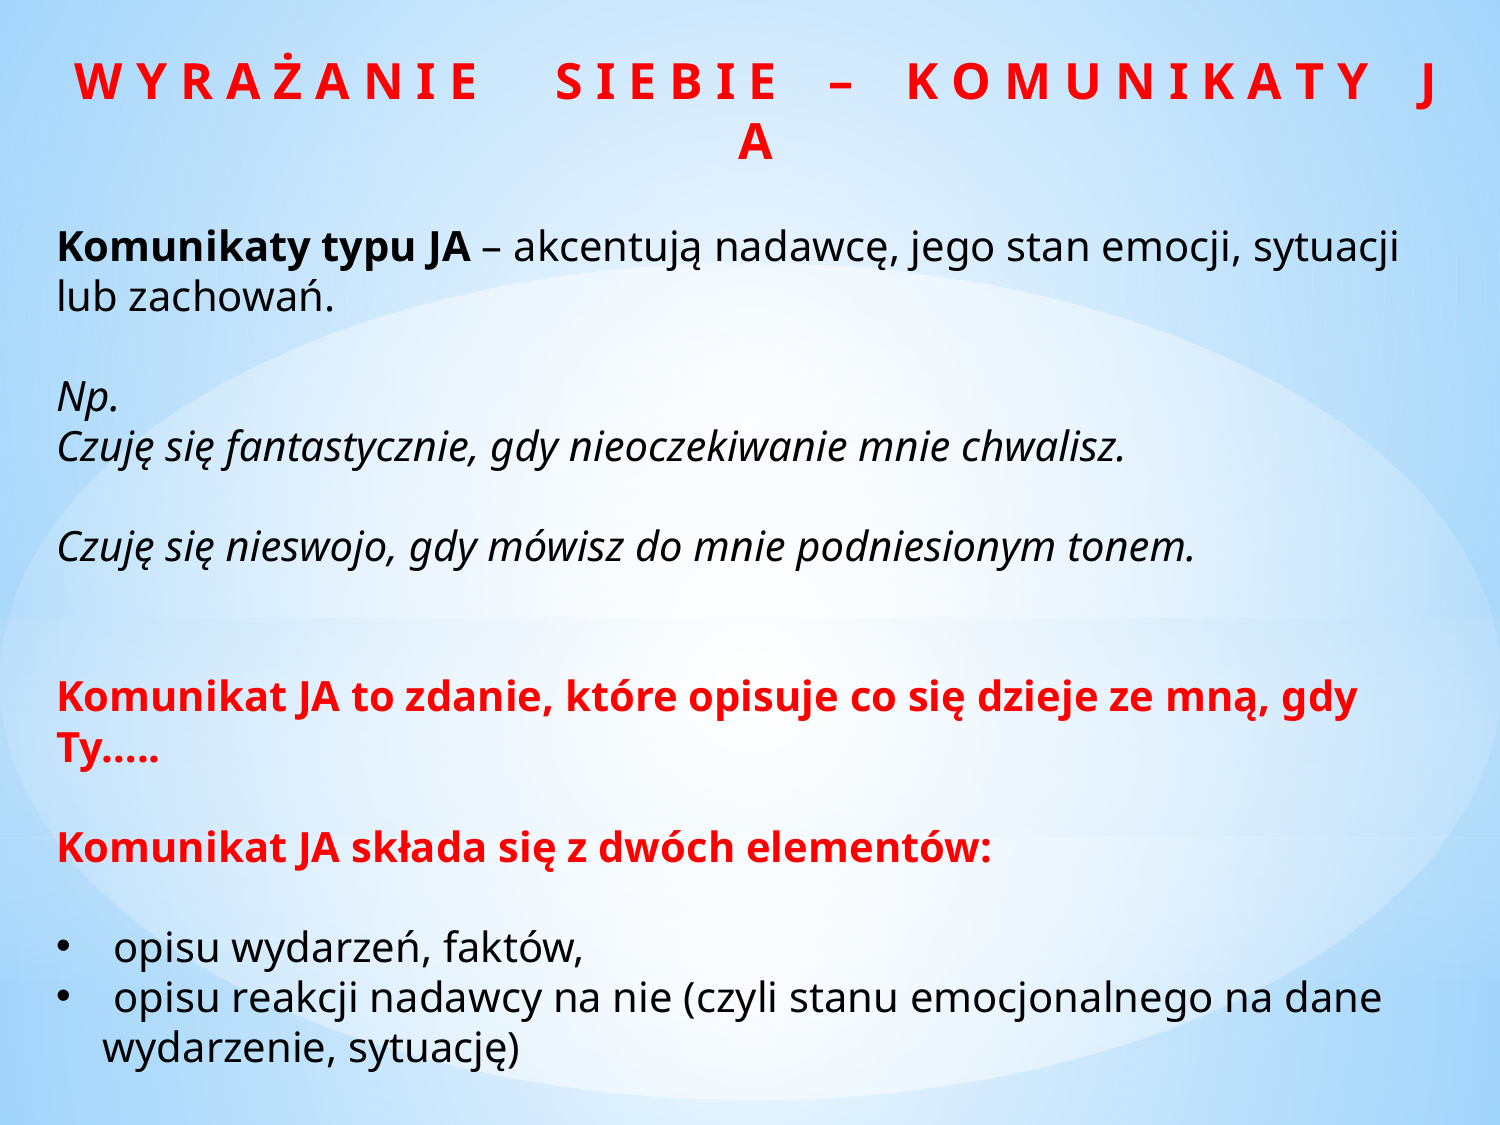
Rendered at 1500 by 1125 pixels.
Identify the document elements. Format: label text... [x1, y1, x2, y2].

text_box W Y R A Ż A N I E S I E B I E – K O M U N I K A T Y J A Komunikaty typu JA – akcentują nadawcę, jego stan emocji, sytuacji lub zachowań. Np. Czuję się fantastycznie, gdy nieoczekiwanie mnie chwalisz. Czuję się nieswojo, gdy mówisz do mnie podniesionym tonem. Komunikat JA to zdanie, które opisuje co się dzieje ze mną, gdy Ty….. Komunikat JA składa się z dwóch elementów: opisu wydarzeń, faktów, opisu reakcji nadawcy na nie (czyli stanu emocjonalnego na dane wydarzenie, sytuację) [41, 42, 1471, 1078]
